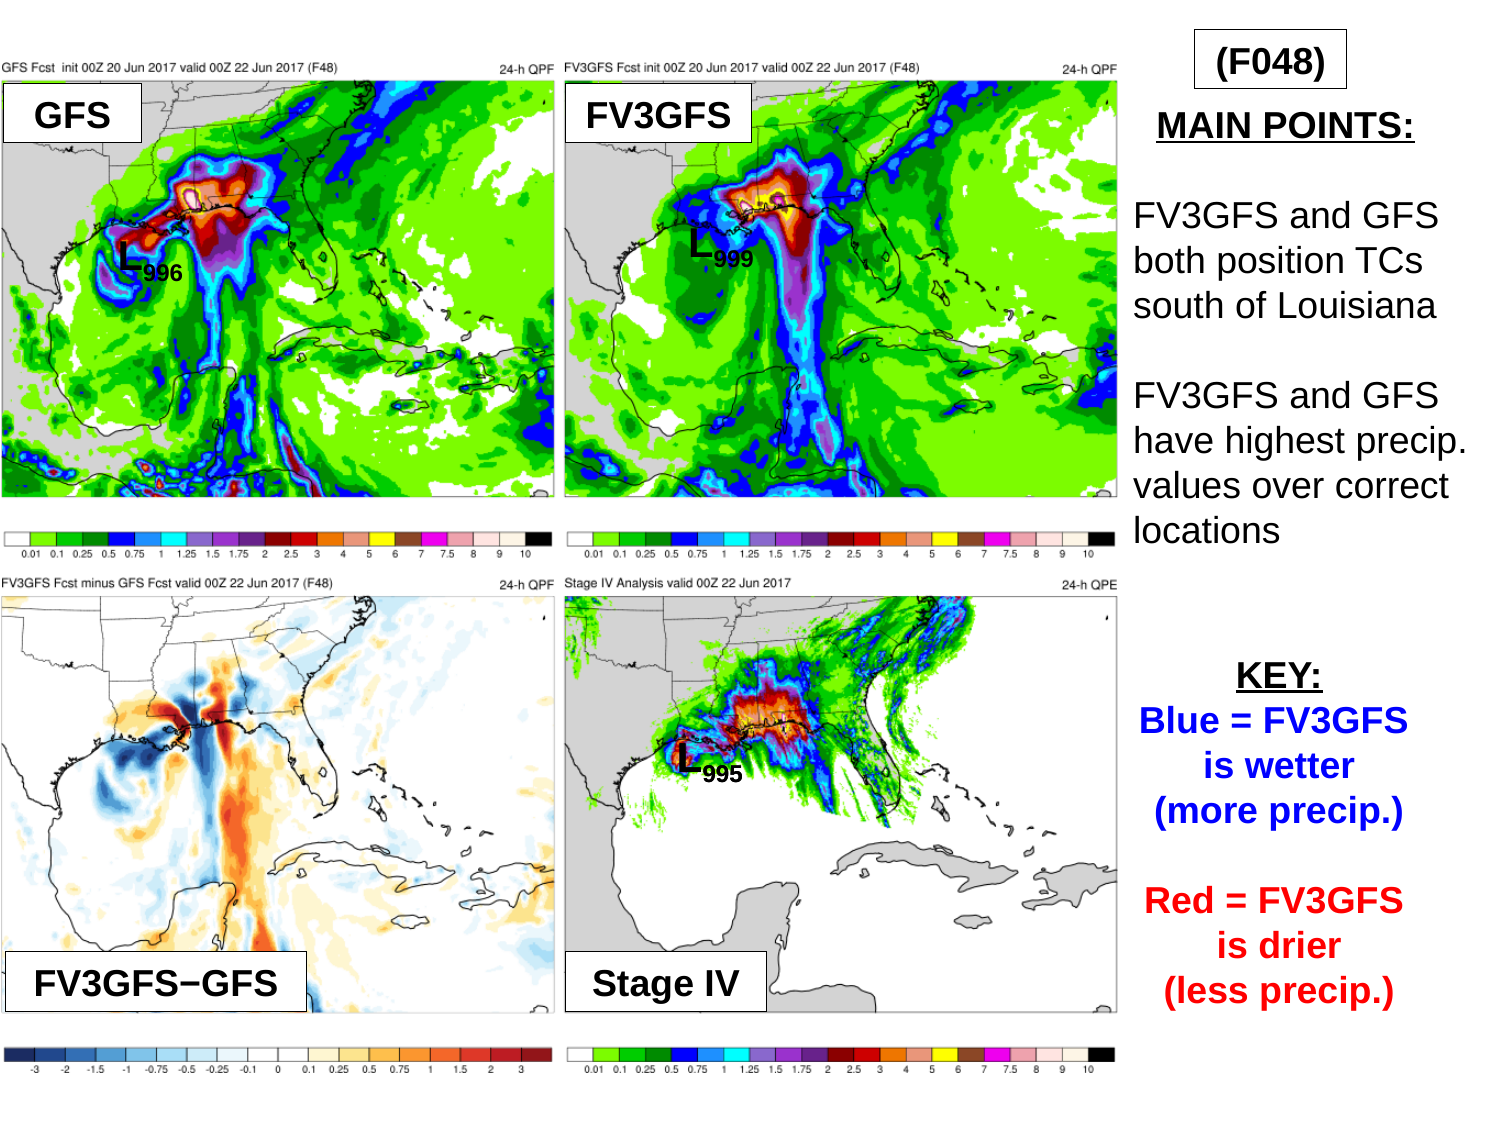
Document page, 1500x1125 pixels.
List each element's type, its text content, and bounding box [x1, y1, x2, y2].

text_box (F048) [1194, 29, 1347, 89]
text_box KEY: Blue = FV3GFS is wetter (more precip.) Red = FV3GFS is drier (less precip.) [1121, 643, 1461, 1019]
picture [1, 62, 1118, 1074]
text_box MAIN POINTS: FV3GFS and GFS both position TCs south of Louisiana FV3GFS and GFS have highest precip. values over correct locations [1121, 93, 1500, 559]
